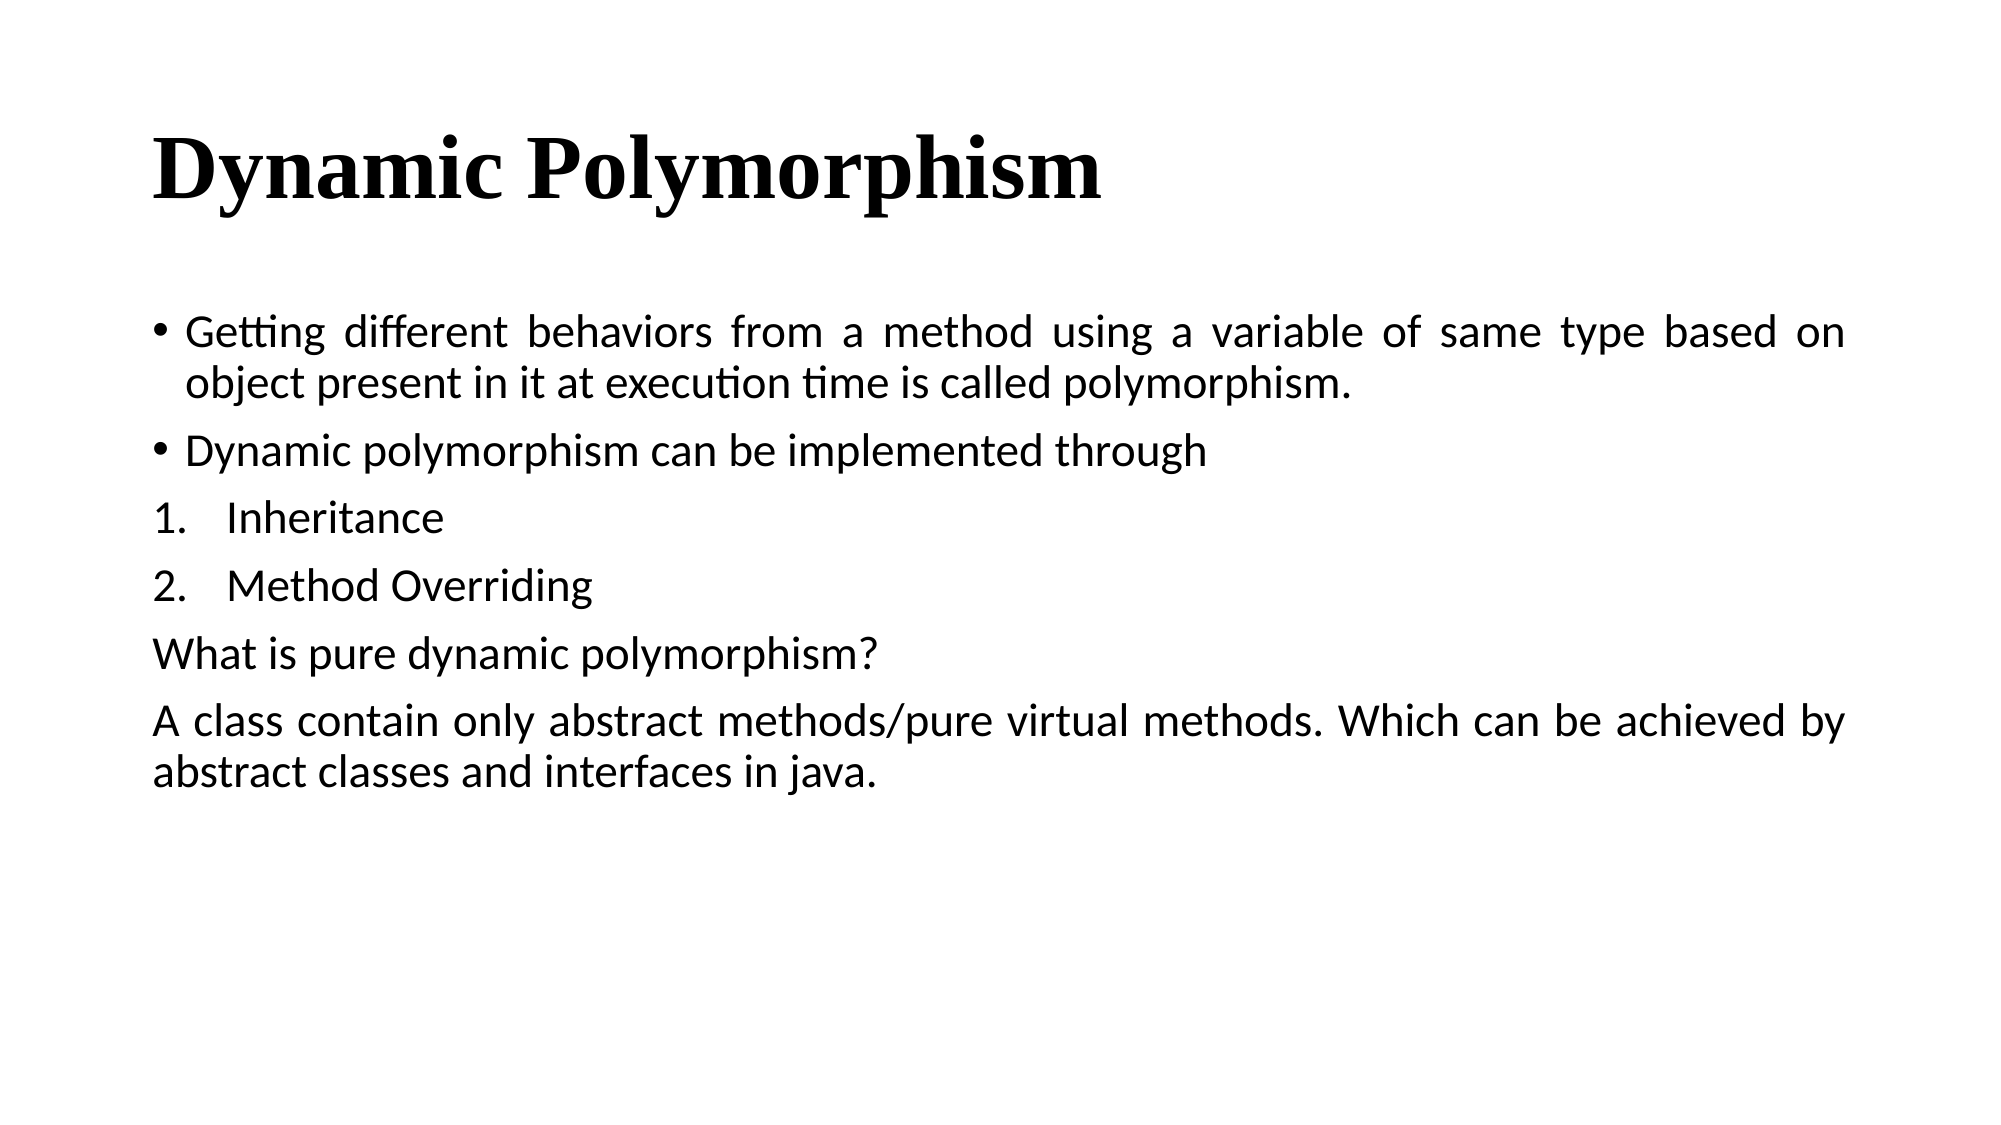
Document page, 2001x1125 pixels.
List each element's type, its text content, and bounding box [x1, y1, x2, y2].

title Dynamic Polymorphism [137, 59, 1863, 278]
list Getting different behaviors from a method using a variable of same type based on object present in it at execution time is called polymorphism. Dynamic polymorphism can be implemented through Inheritance Method Overriding What is pure dynamic polymorphism? A class contain only abstract methods/pure virtual methods. Which can be achieved by abstract classes and interfaces in java. [137, 299, 1863, 1014]
